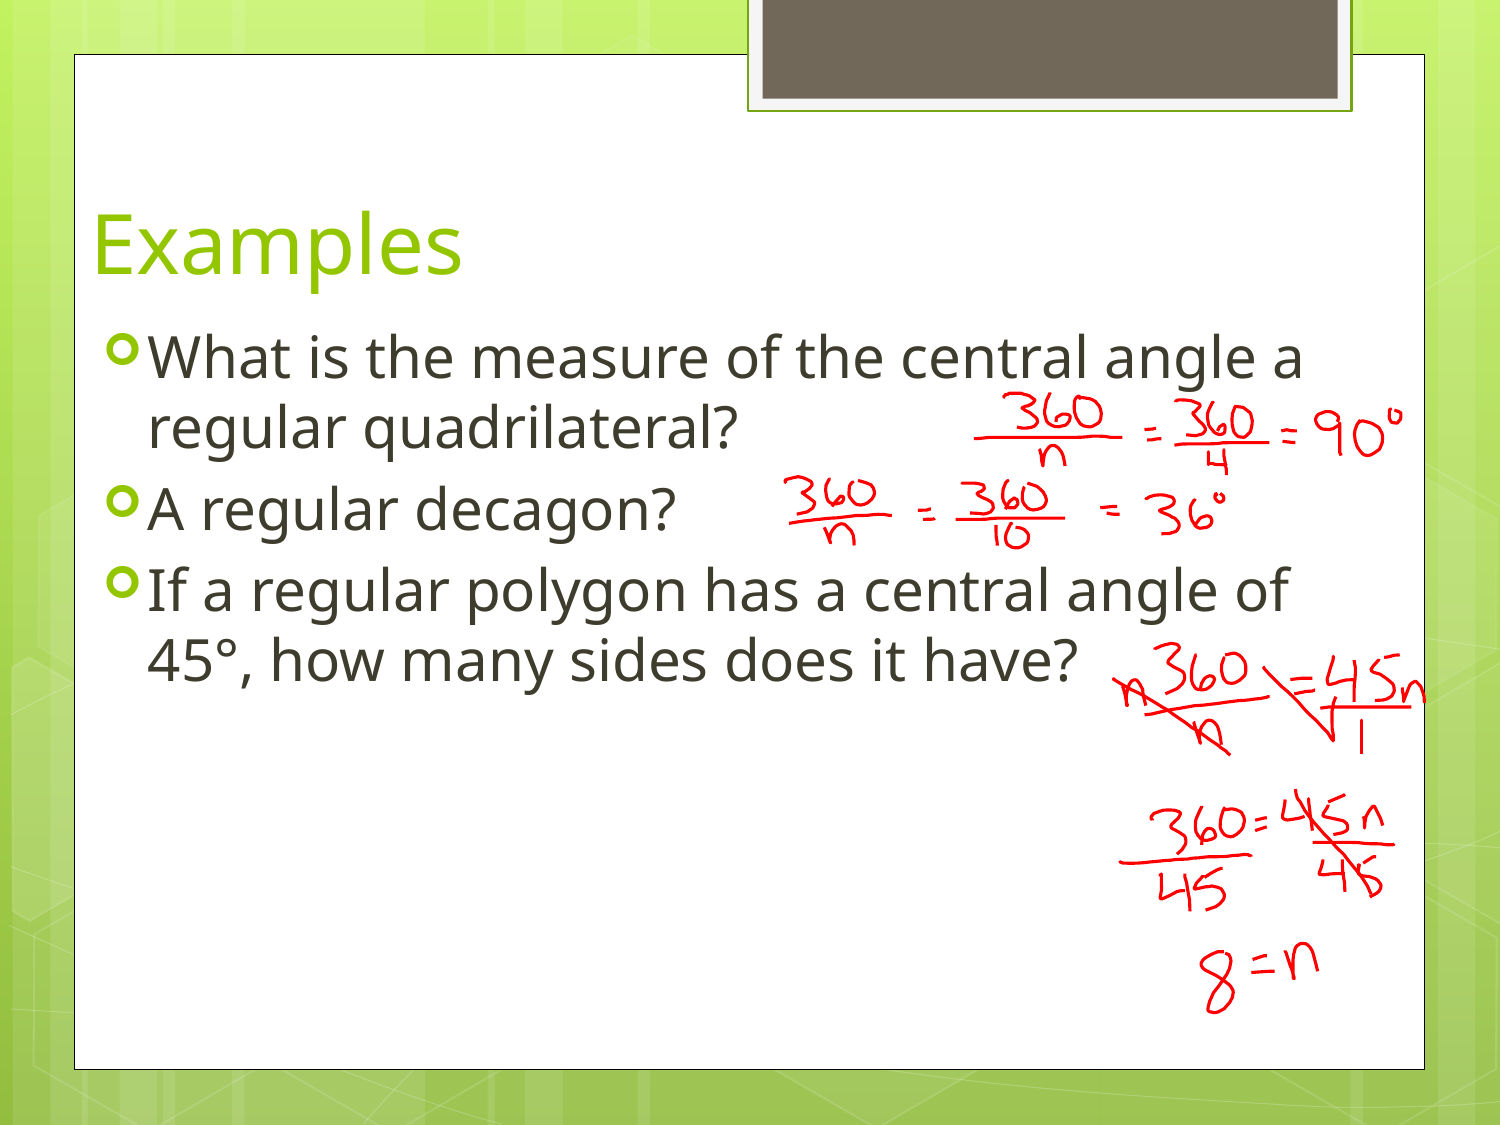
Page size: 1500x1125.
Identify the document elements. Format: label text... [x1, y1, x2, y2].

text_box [1099, 493, 1225, 535]
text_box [1200, 943, 1318, 1013]
text_box [1038, 450, 1066, 467]
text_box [1144, 643, 1400, 683]
title Examples [75, 111, 1425, 299]
text_box [1405, 680, 1426, 704]
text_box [1295, 788, 1382, 898]
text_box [973, 392, 1123, 439]
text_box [1144, 399, 1298, 476]
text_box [1401, 706, 1412, 755]
list What is the measure of the central angle a regular quadrilateral? A regular decagon? If a regular polygon has a central angle of 45°, how many sides does it have? [76, 312, 1425, 1070]
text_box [1113, 678, 1395, 912]
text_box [784, 476, 1066, 549]
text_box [1315, 408, 1402, 456]
